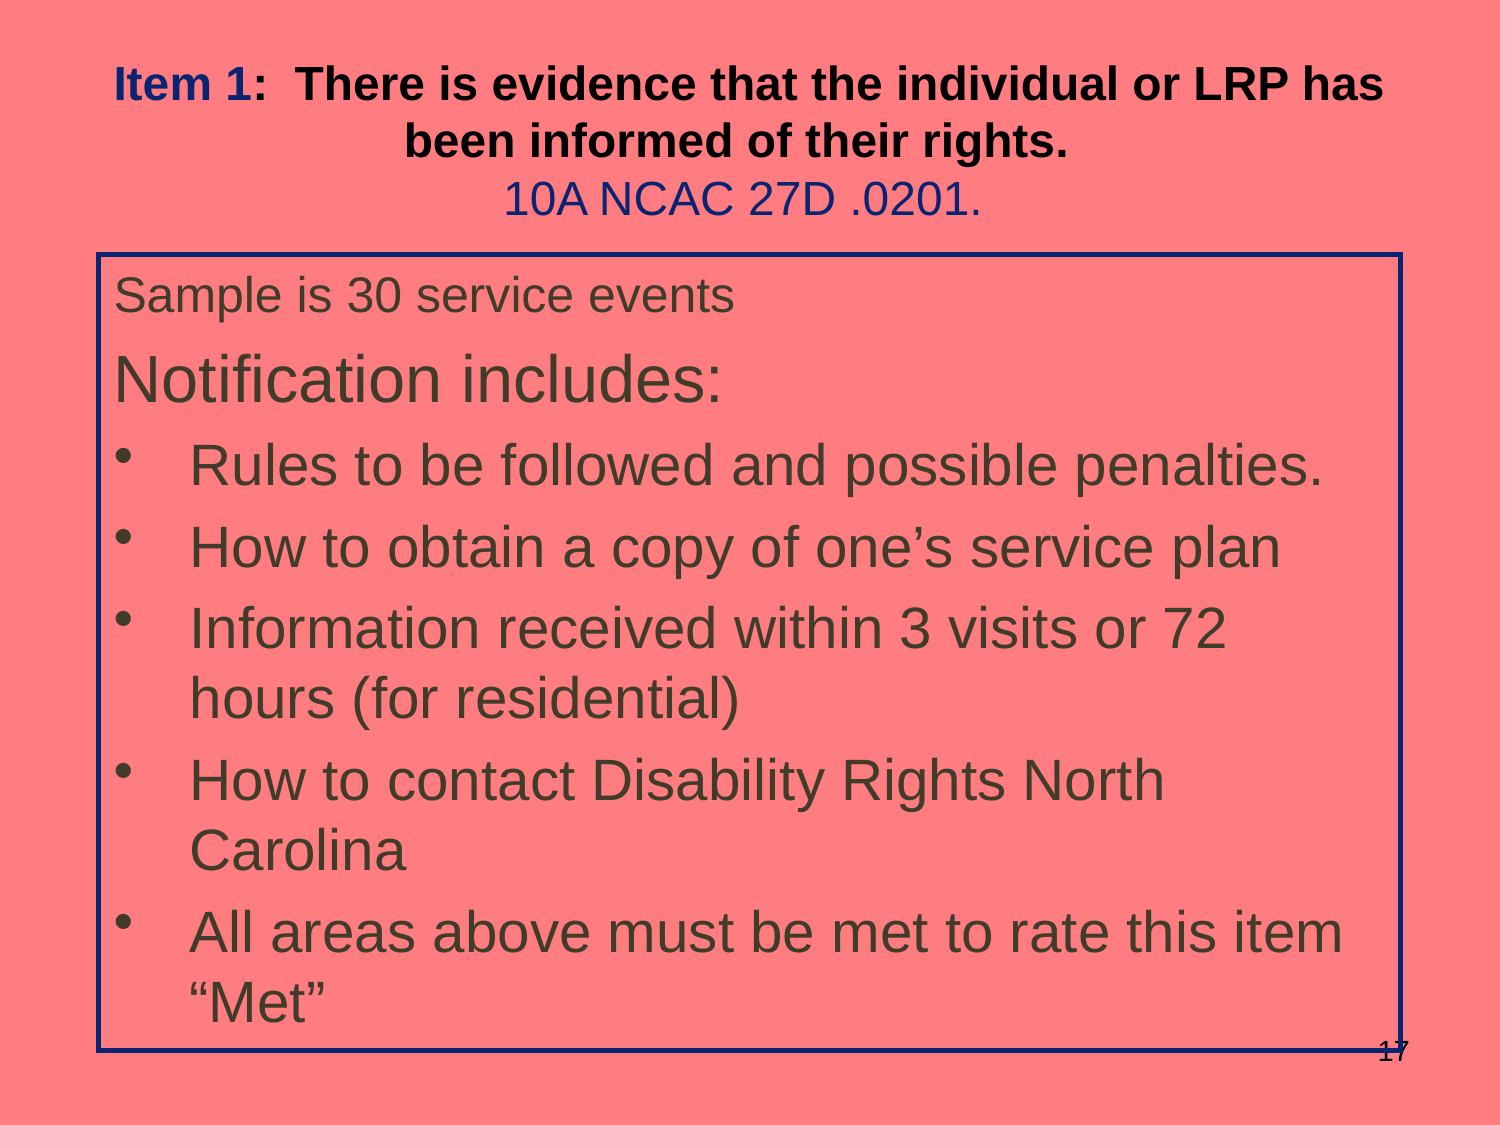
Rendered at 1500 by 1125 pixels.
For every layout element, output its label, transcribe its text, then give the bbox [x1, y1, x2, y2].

slide_number 17 [1074, 1024, 1425, 1103]
list Sample is 30 service events Notification includes: Rules to be followed and possible penalties. How to obtain a copy of one’s service plan Information received within 3 visits or 72 hours (for residential) How to contact Disability Rights North Carolina All areas above must be met to rate this item “Met” [98, 254, 1401, 1051]
title Item 1: There is evidence that the individual or LRP has been informed of their rights. 10A NCAC 27D .0201. [75, 45, 1425, 233]
